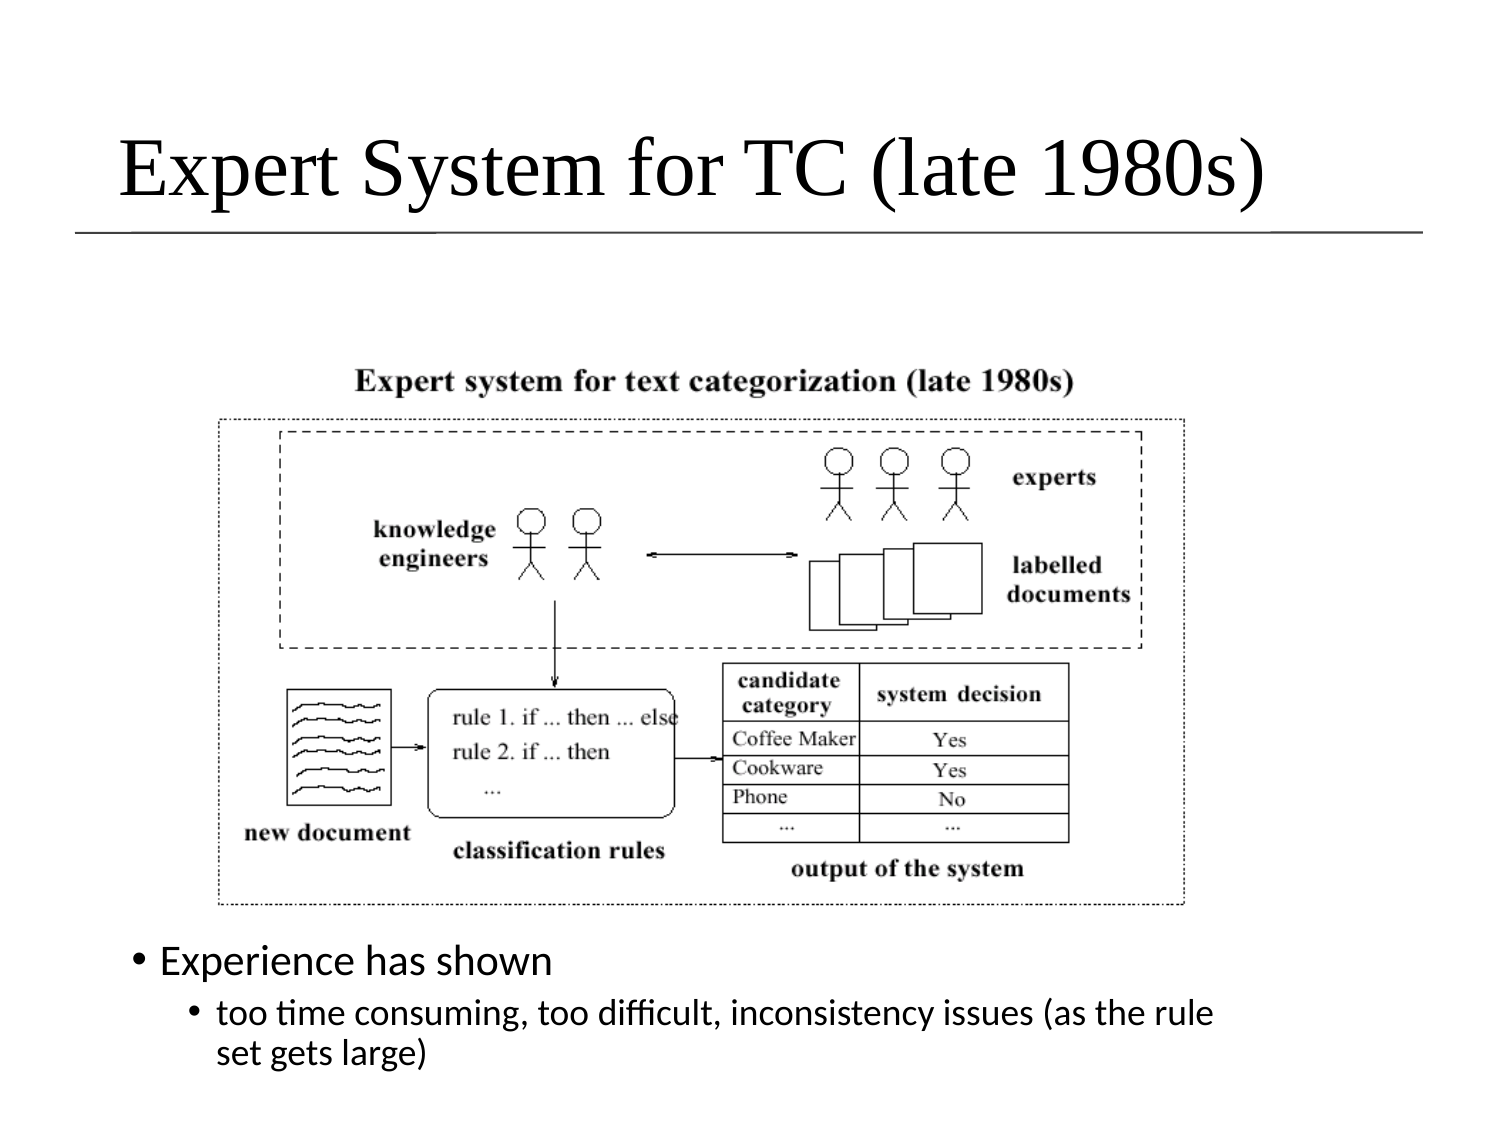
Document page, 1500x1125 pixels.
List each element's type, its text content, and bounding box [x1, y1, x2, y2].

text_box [149, 241, 1289, 1068]
text_box Experience has shown too time consuming, too difficult, inconsistency issues (as the rule set gets large) [116, 930, 1233, 1094]
title Expert System for TC (late 1980s) [103, 59, 1397, 278]
